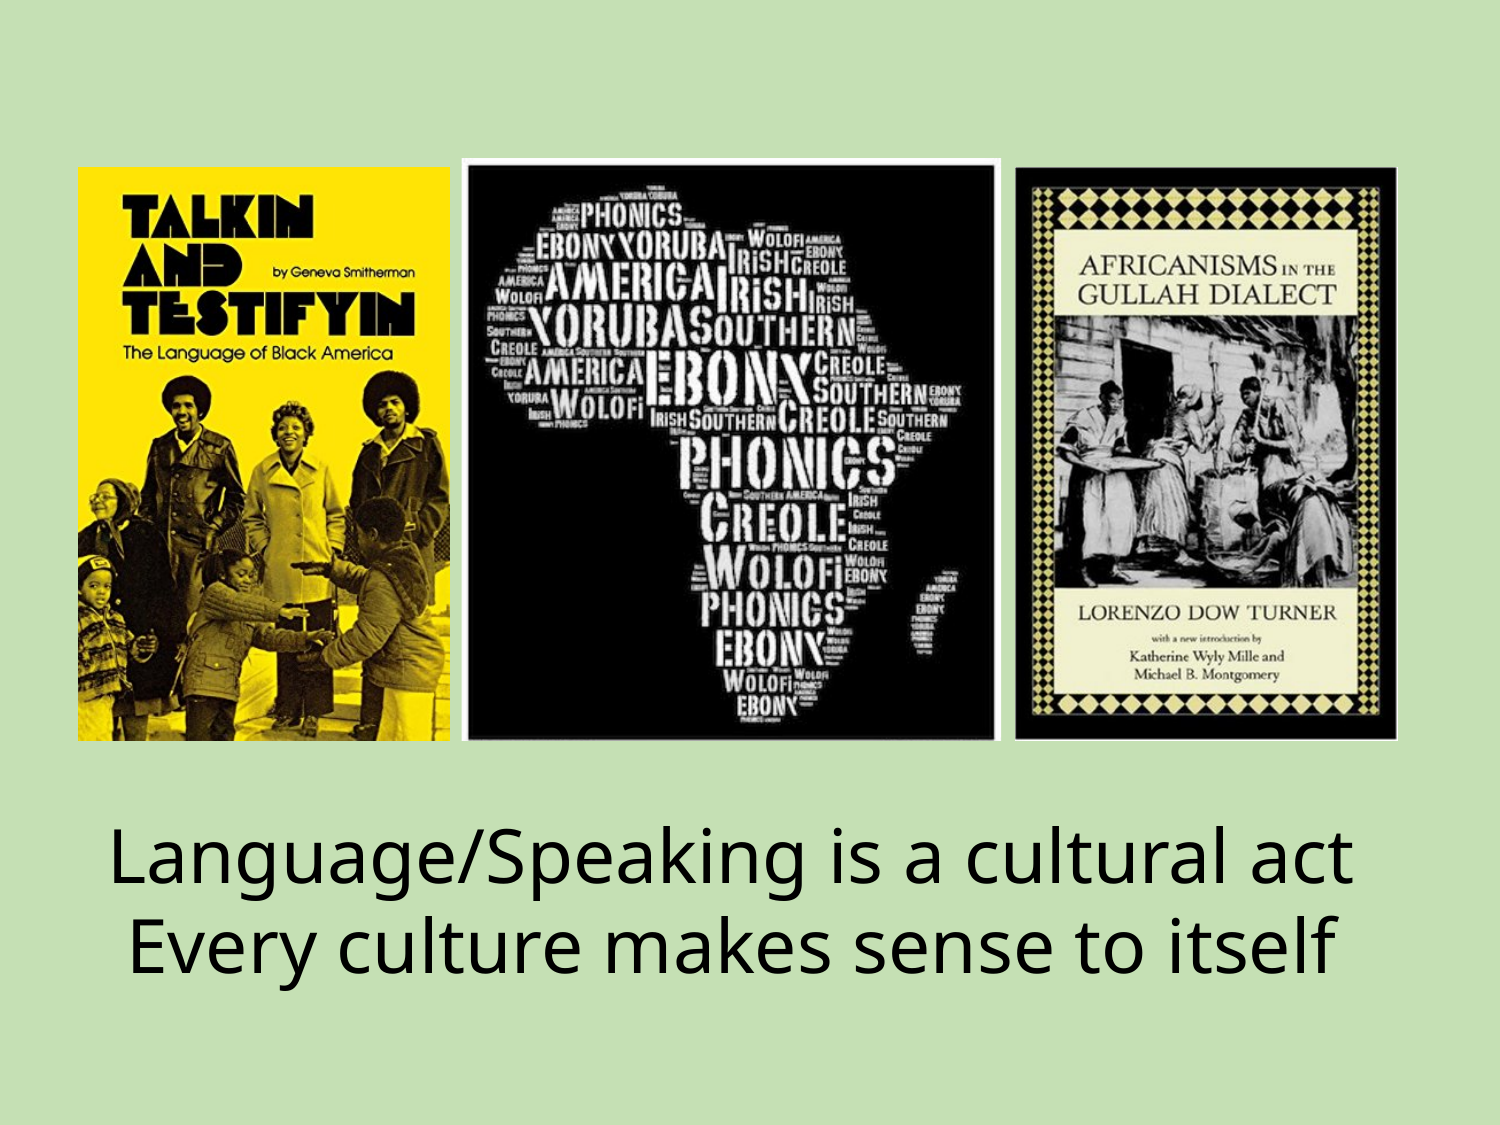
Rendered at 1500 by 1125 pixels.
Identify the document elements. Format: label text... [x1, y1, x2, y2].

text_box Language/Speaking is a cultural act Every culture makes sense to itself [92, 800, 1371, 996]
picture [78, 167, 450, 741]
picture [1015, 167, 1398, 741]
picture [461, 158, 1002, 741]
